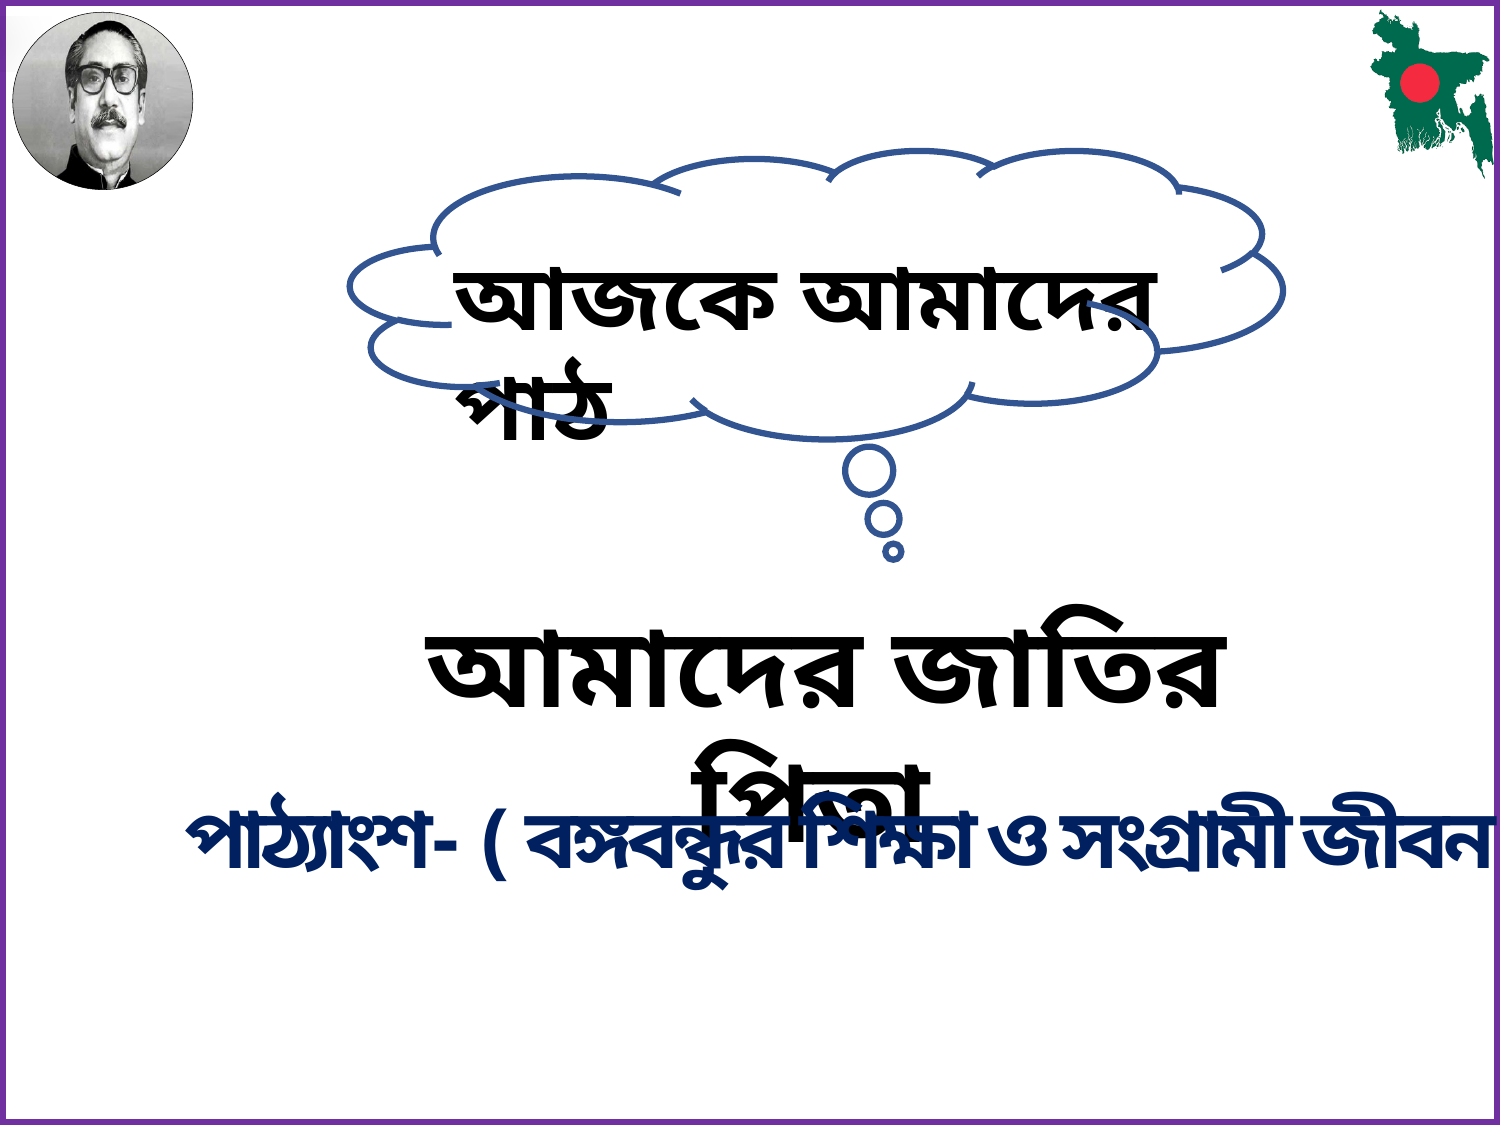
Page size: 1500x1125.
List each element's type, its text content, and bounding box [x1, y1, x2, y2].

picture [12, 12, 193, 190]
text_box পাঠ্যাংশ- ( বঙ্গবন্ধুর শিক্ষা ও সংগ্রামী জীবন ) [169, 777, 1500, 893]
text_box [0, 0, 1500, 1125]
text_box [350, 149, 1322, 439]
text_box আমাদের জাতির পিতা [390, 587, 1262, 777]
picture [1370, 9, 1494, 179]
